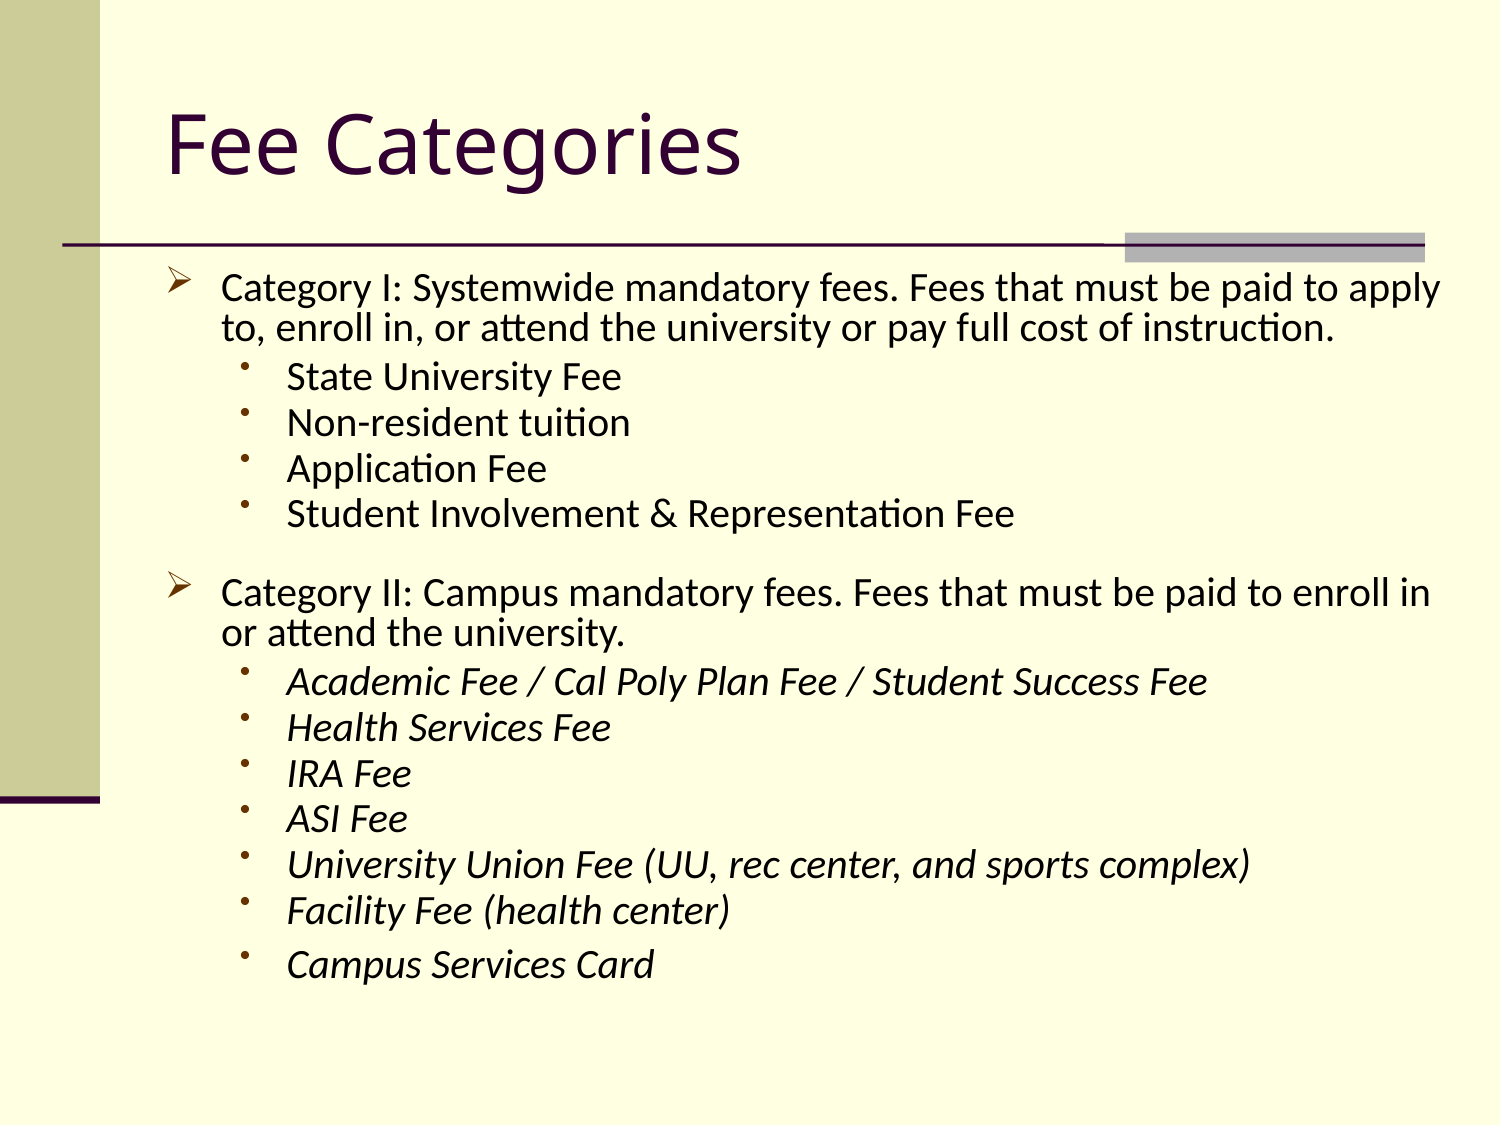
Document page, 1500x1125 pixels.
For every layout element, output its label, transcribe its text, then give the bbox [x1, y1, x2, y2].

list Category I: Systemwide mandatory fees. Fees that must be paid to apply to, enroll in, or attend the university or pay full cost of instruction. State University Fee Non-resident tuition Application Fee Student Involvement & Representation Fee Category II: Campus mandatory fees. Fees that must be paid to enroll in or attend the university. Academic Fee / Cal Poly Plan Fee / Student Success Fee Health Services Fee IRA Fee ASI Fee University Union Fee (UU, rec center, and sports complex) Facility Fee (health center) Campus Services Card [150, 262, 1475, 1006]
title Fee Categories [150, 45, 1425, 234]
